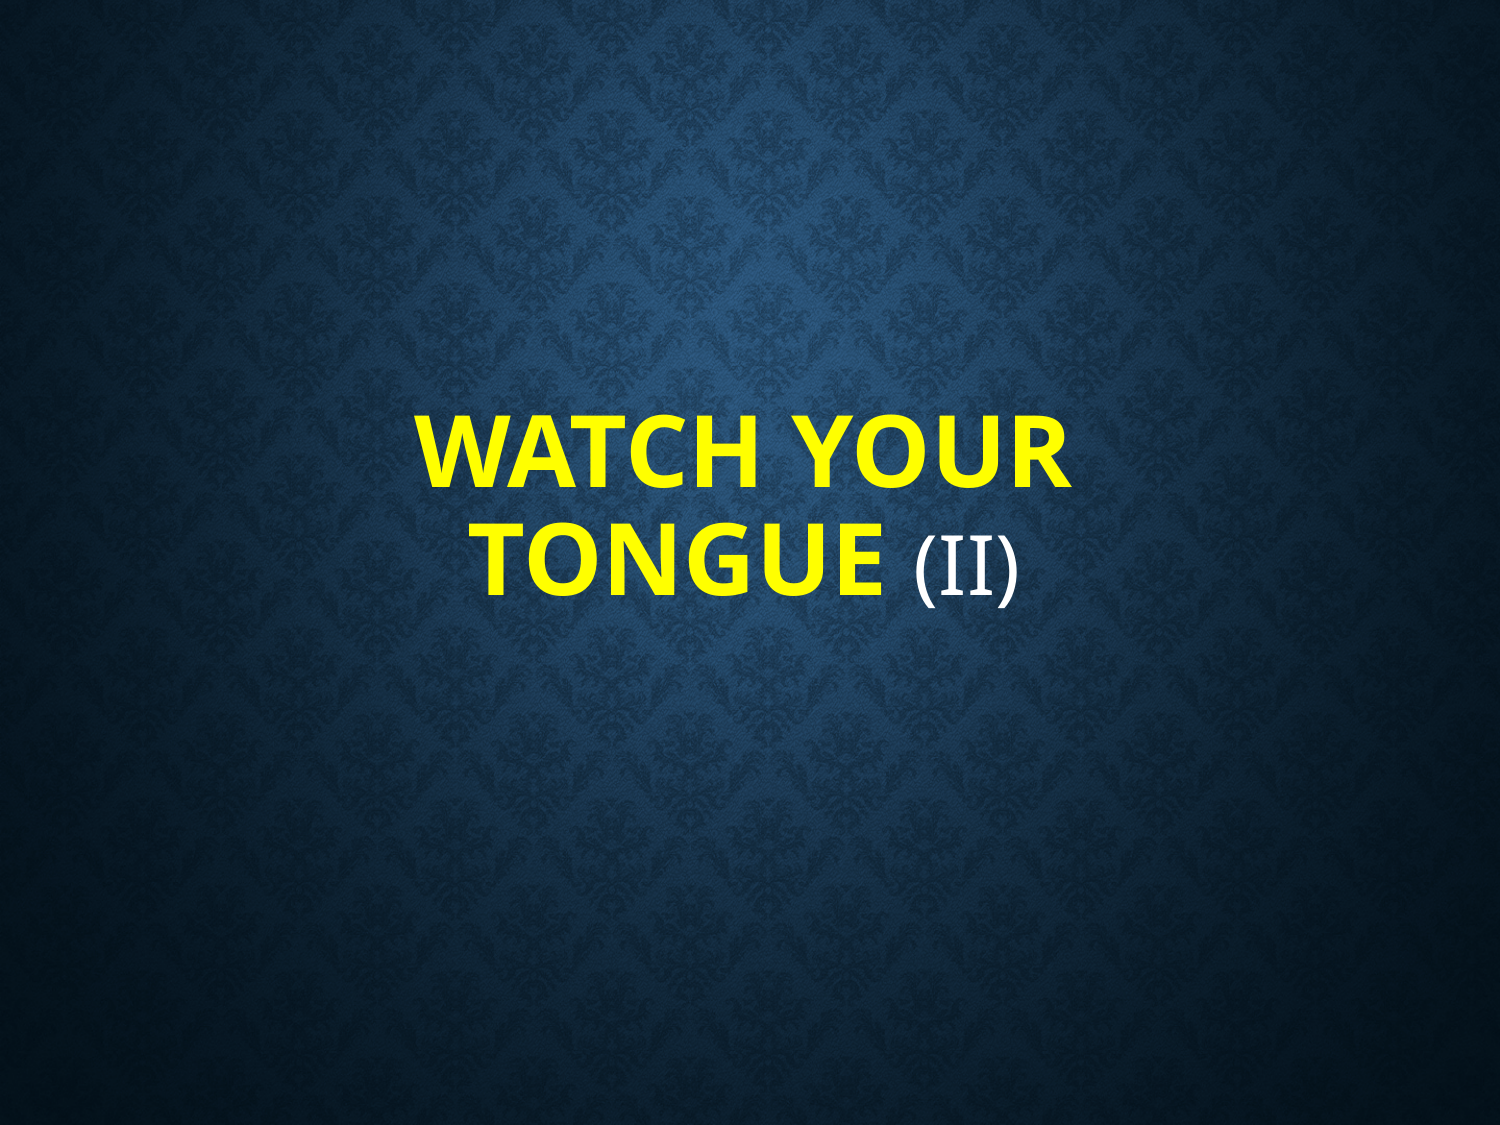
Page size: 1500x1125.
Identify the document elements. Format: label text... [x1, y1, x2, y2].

title Watch Your Tongue (II) [237, 262, 1250, 625]
